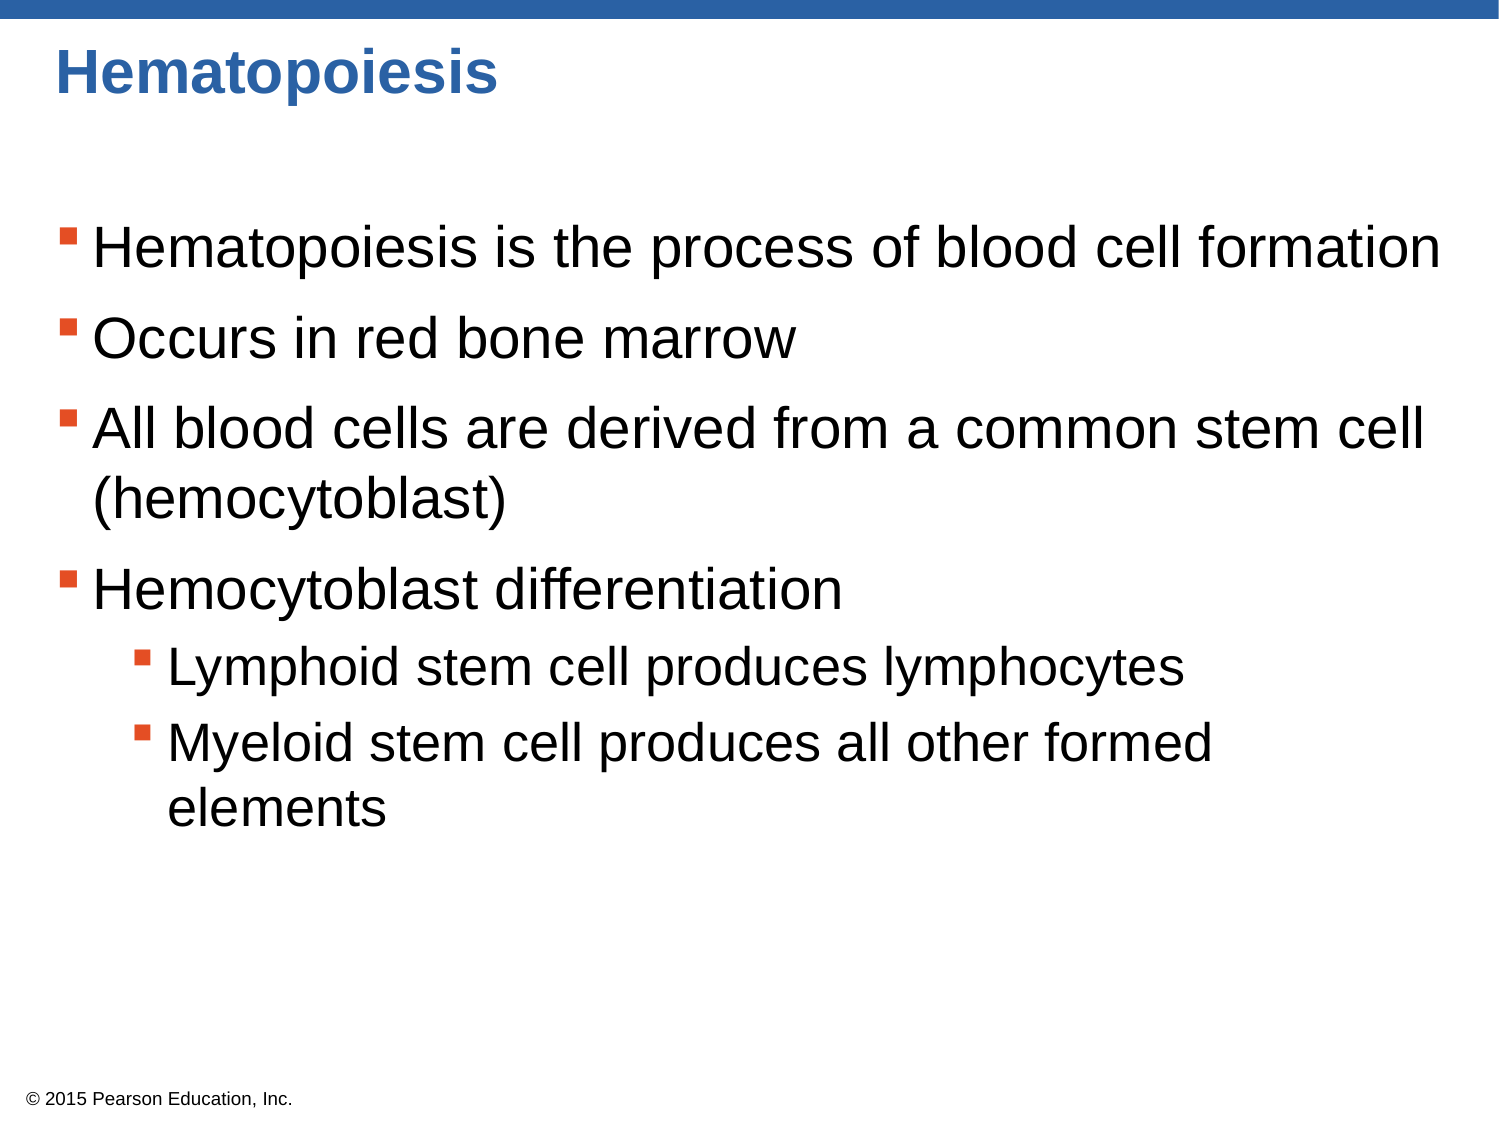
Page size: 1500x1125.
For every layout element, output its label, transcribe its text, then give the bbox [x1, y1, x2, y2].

title Hematopoiesis [40, 31, 1460, 189]
list Hematopoiesis is the process of blood cell formation Occurs in red bone marrow All blood cells are derived from a common stem cell (hemocytoblast) Hemocytoblast differentiation Lymphoid stem cell produces lymphocytes Myeloid stem cell produces all other formed elements [40, 201, 1460, 1060]
footer © 2015 Pearson Education, Inc. [11, 1084, 518, 1115]
